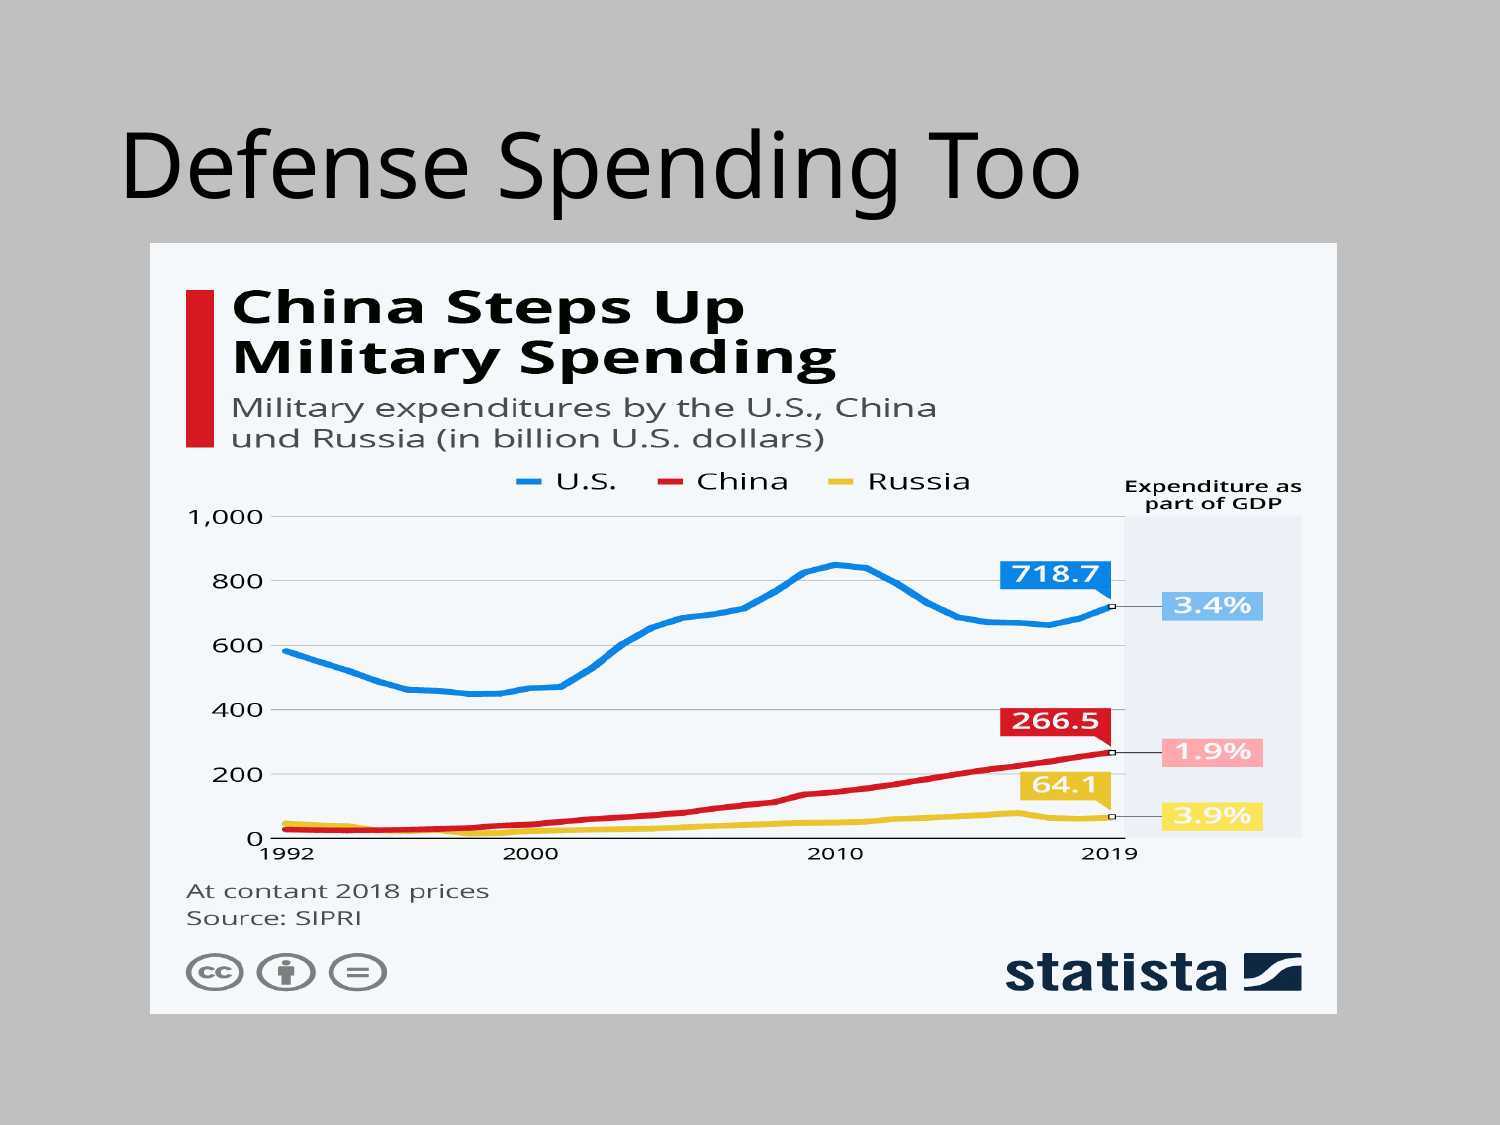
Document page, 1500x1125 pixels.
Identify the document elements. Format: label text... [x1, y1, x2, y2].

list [149, 243, 1337, 1014]
title Defense Spending Too [103, 59, 1397, 278]
